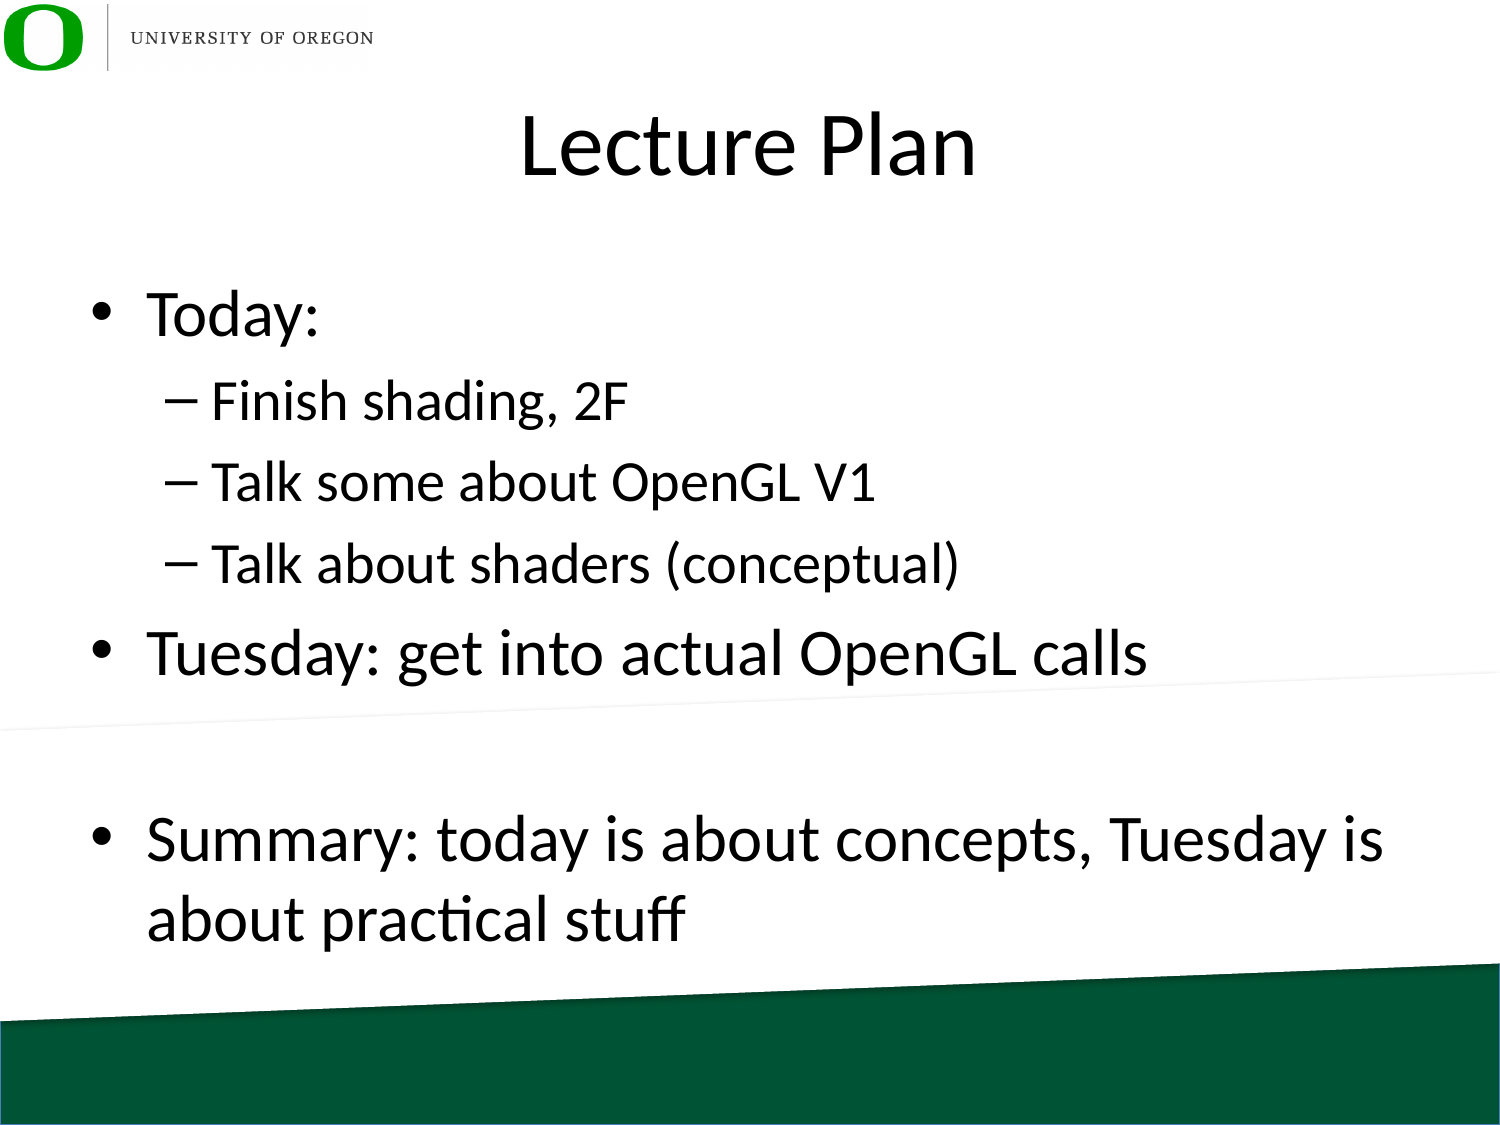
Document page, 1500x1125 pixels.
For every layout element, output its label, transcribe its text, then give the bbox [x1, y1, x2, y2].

list Today: Finish shading, 2F Talk some about OpenGL V1 Talk about shaders (conceptual) Tuesday: get into actual OpenGL calls Summary: today is about concepts, Tuesday is about practical stuff [75, 262, 1425, 1005]
title Lecture Plan [75, 45, 1425, 233]
picture [4, 4, 373, 71]
